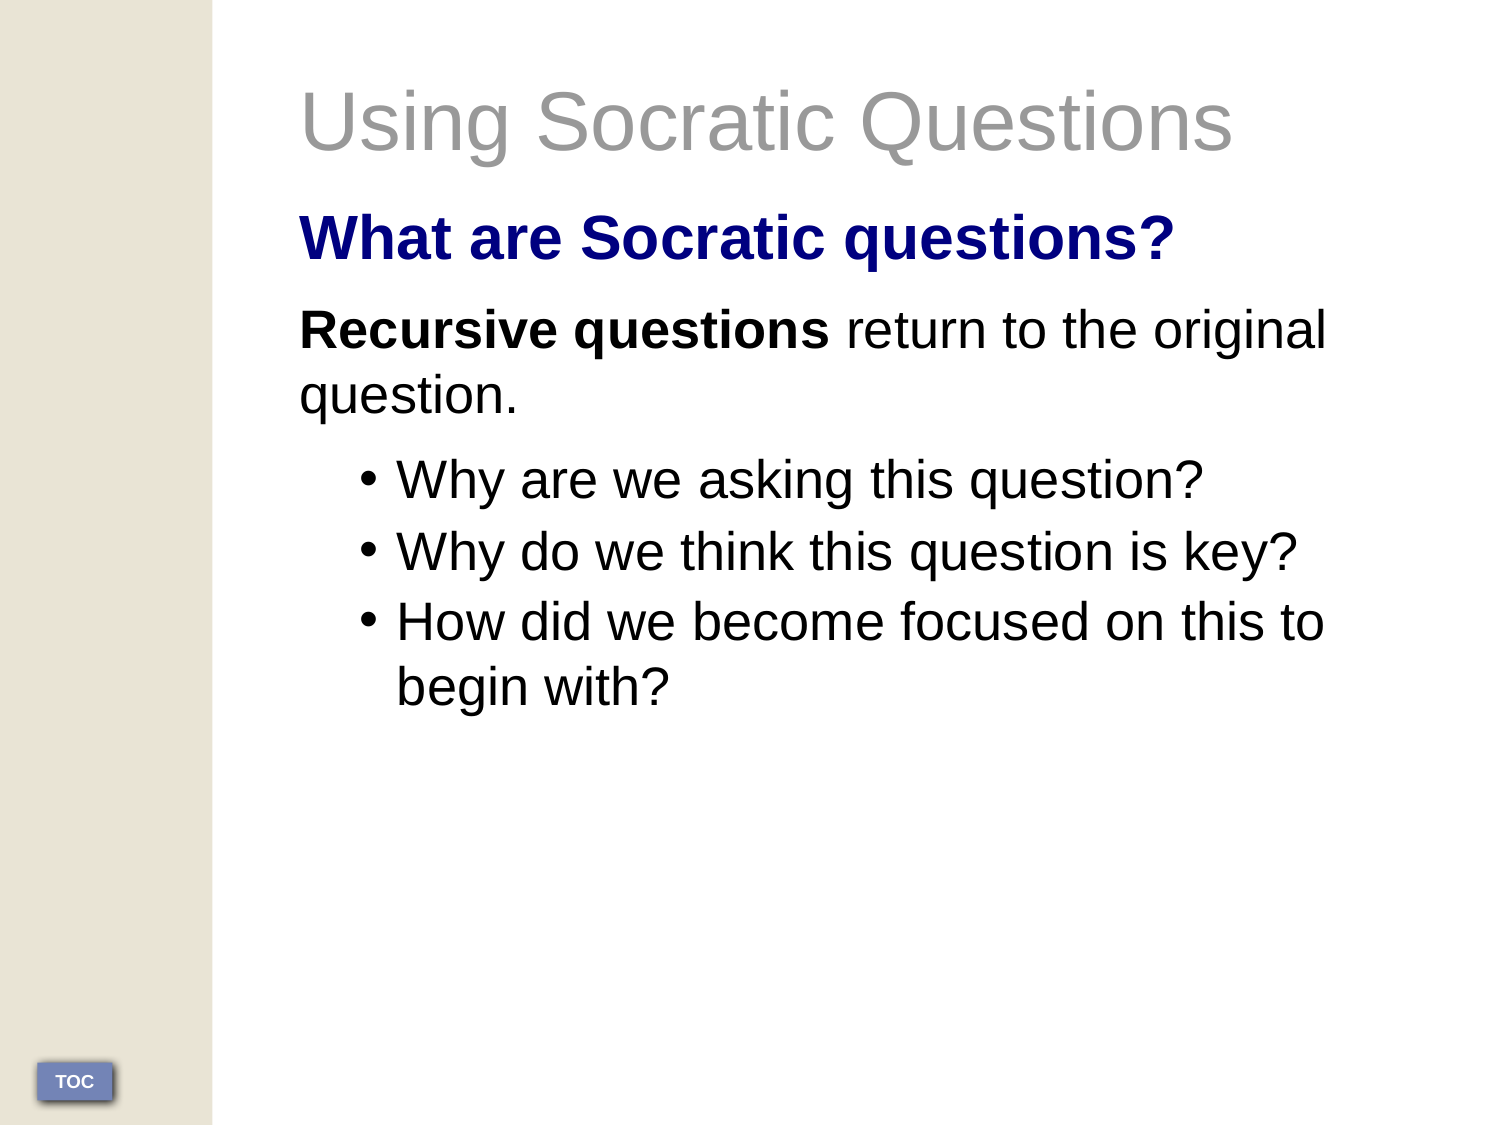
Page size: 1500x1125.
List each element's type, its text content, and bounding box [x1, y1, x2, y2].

text_box Using Socratic Questions What are Socratic questions? Recursive questions return to the original question. [284, 59, 1395, 450]
text_box Why are we asking this question? Why do we think this question is key? How did we become focused on this to begin with? [284, 450, 1395, 753]
